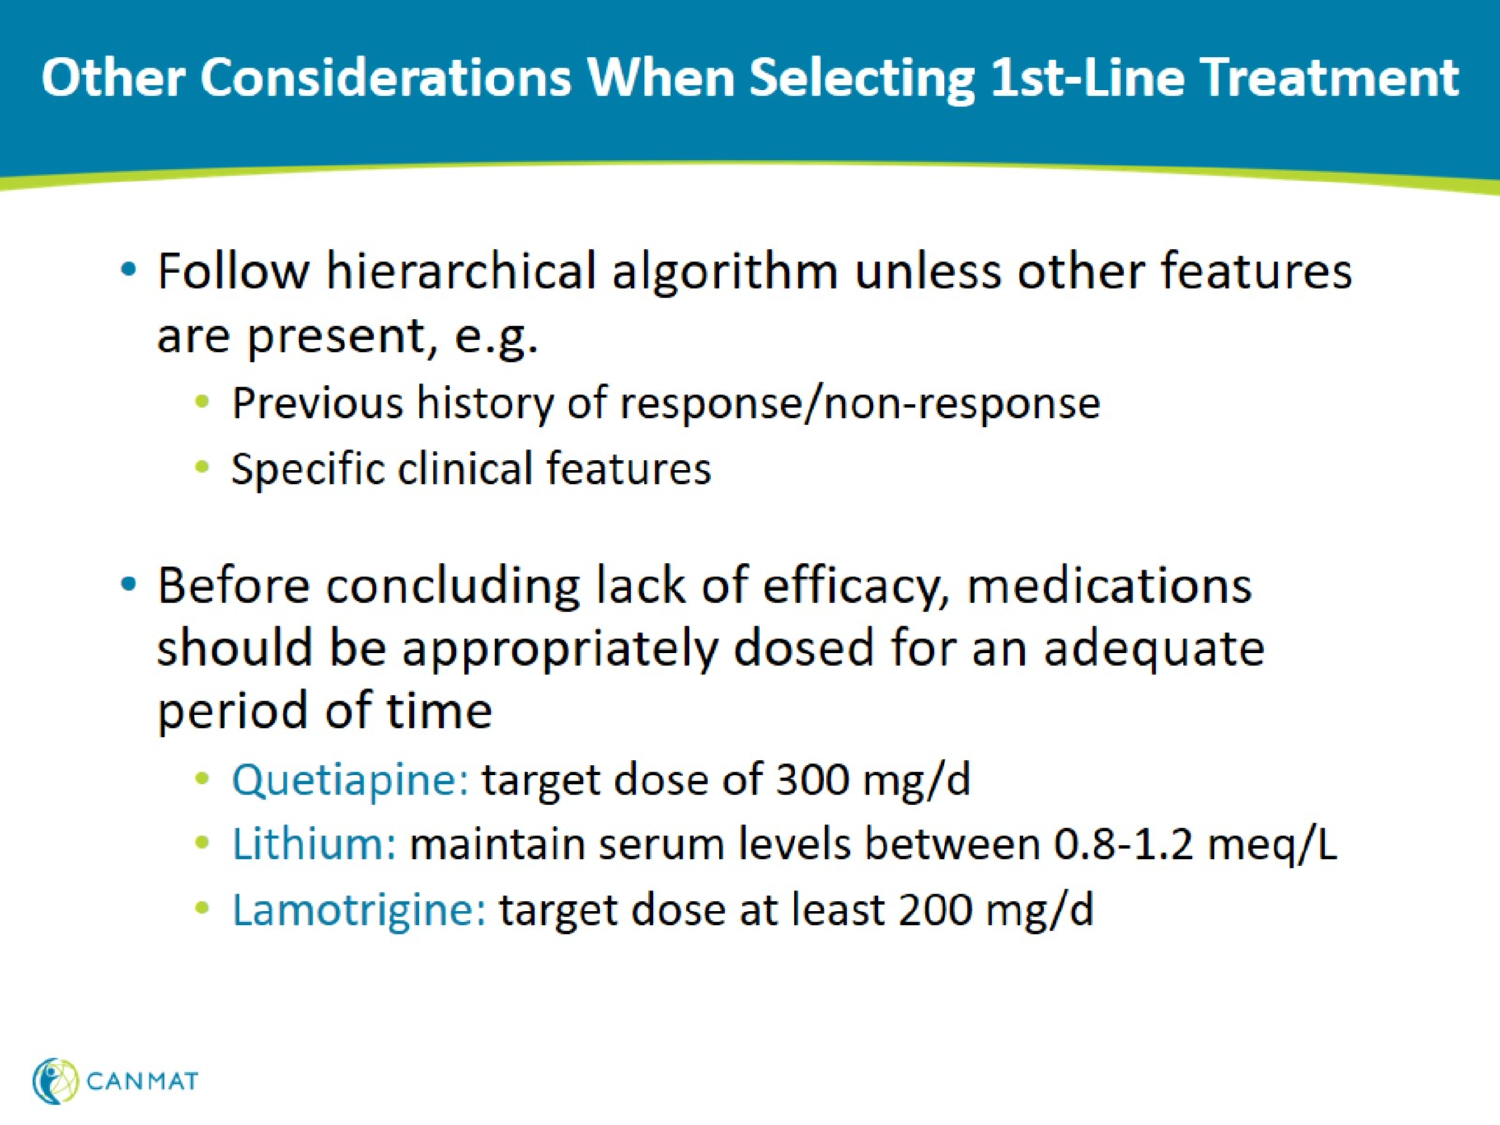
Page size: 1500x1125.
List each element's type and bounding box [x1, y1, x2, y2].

picture [1157, 67, 1185, 96]
picture [1379, 67, 1407, 97]
picture [1230, 67, 1277, 96]
picture [1126, 67, 1154, 97]
picture [1411, 67, 1438, 97]
picture [485, 67, 515, 96]
picture [519, 67, 547, 96]
picture [947, 67, 975, 107]
picture [1440, 60, 1459, 96]
picture [338, 55, 366, 97]
picture [825, 60, 900, 96]
picture [168, 67, 186, 96]
picture [43, 57, 102, 97]
picture [645, 55, 671, 97]
picture [903, 57, 913, 65]
picture [993, 57, 1064, 97]
picture [751, 57, 808, 96]
picture [268, 67, 295, 97]
picture [136, 67, 164, 97]
picture [1332, 67, 1376, 97]
picture [0, 160, 1500, 1125]
picture [918, 67, 945, 96]
picture [706, 67, 734, 97]
picture [105, 55, 133, 97]
picture [402, 67, 447, 97]
picture [233, 67, 263, 96]
picture [1111, 57, 1121, 97]
picture [449, 60, 469, 97]
picture [1086, 57, 1109, 97]
picture [1200, 57, 1229, 97]
picture [202, 57, 232, 96]
picture [1307, 60, 1328, 97]
picture [472, 68, 482, 97]
picture [299, 67, 320, 96]
picture [551, 67, 572, 97]
picture [472, 57, 481, 65]
picture [903, 68, 913, 96]
picture [324, 57, 333, 96]
picture [812, 55, 821, 97]
picture [588, 57, 641, 97]
picture [370, 67, 398, 96]
picture [675, 67, 703, 97]
picture [1279, 67, 1305, 96]
picture [1066, 77, 1082, 84]
